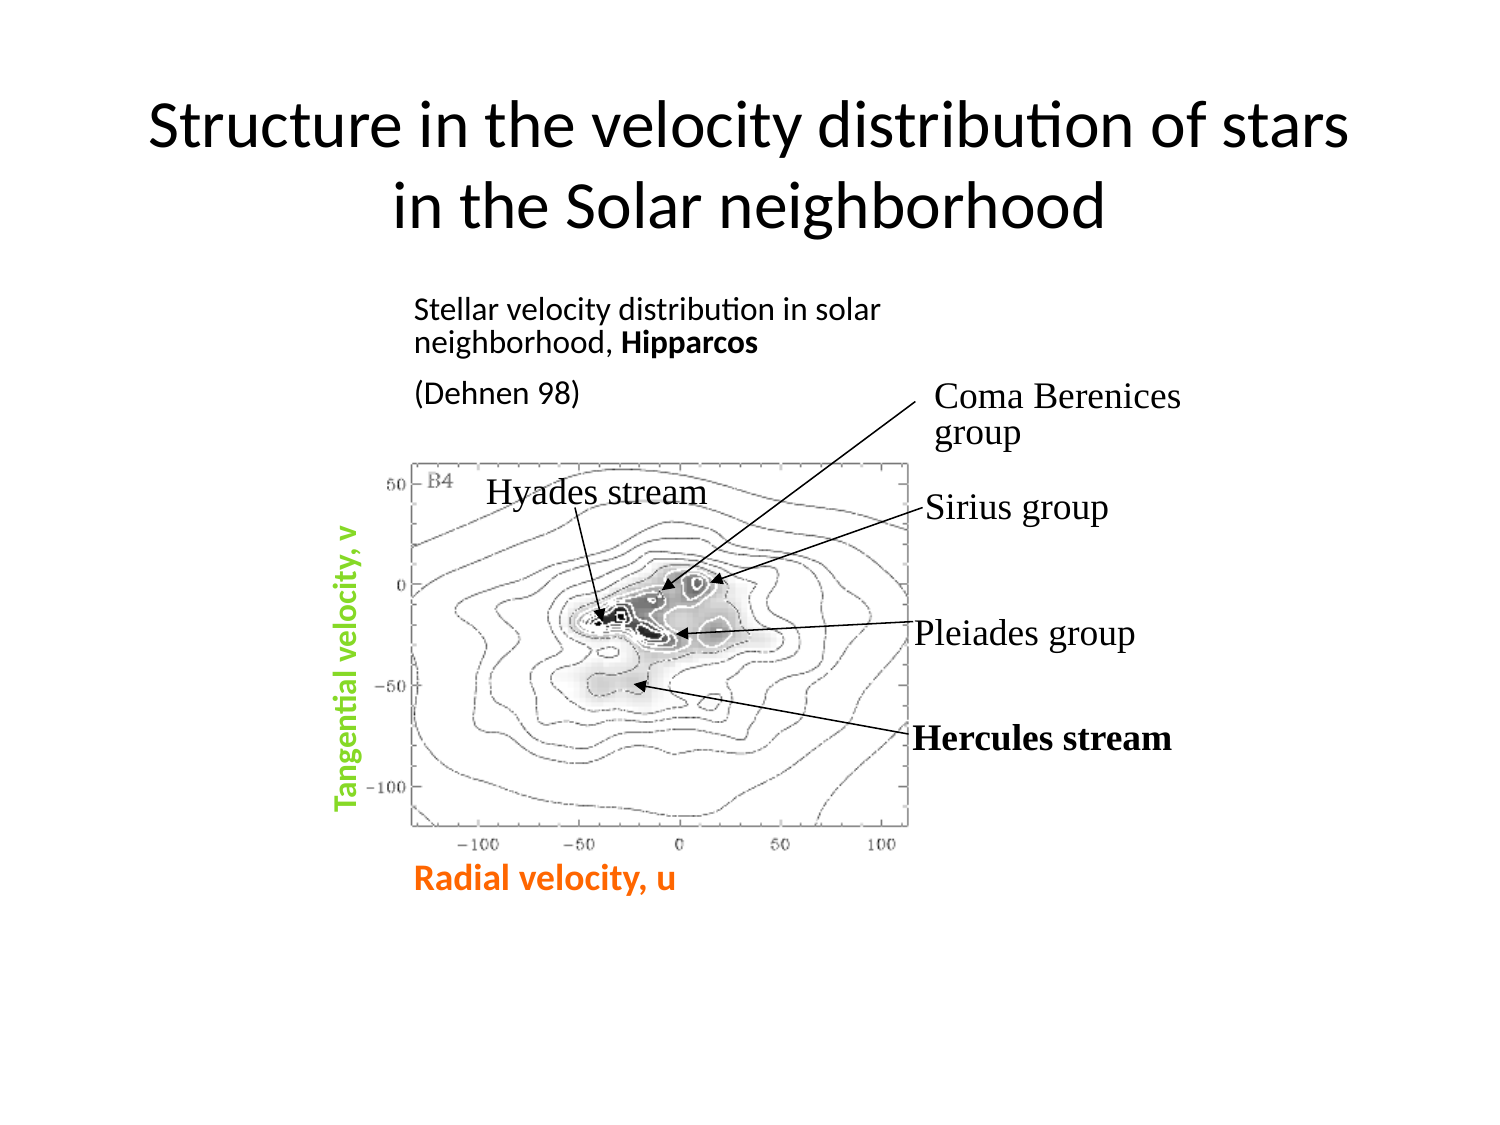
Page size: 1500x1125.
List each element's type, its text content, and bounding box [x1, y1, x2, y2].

title Structure in the velocity distribution of stars in the Solar neighborhood [112, 72, 1388, 250]
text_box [315, 285, 1233, 907]
